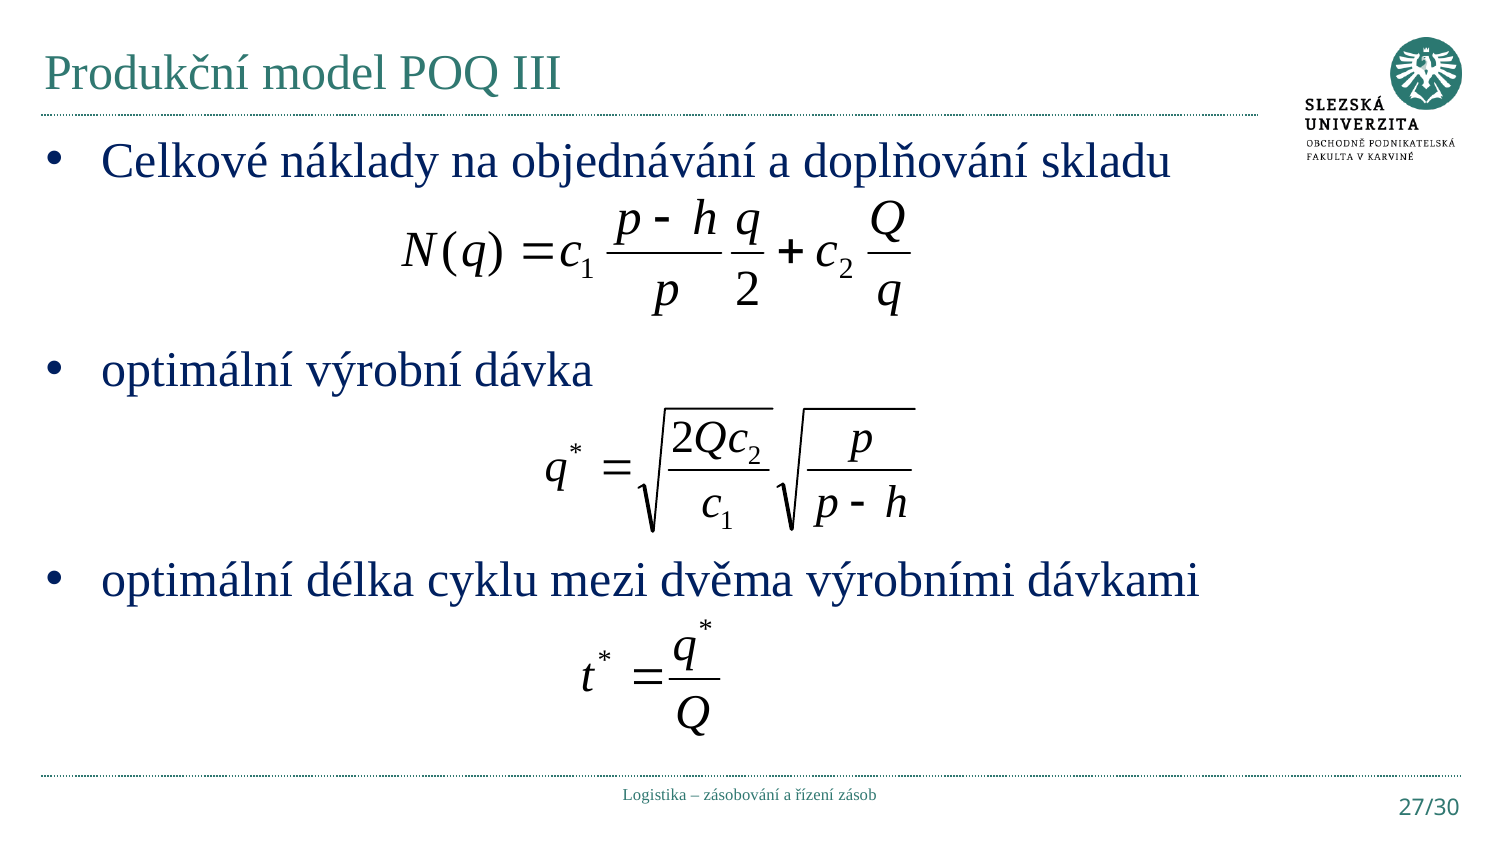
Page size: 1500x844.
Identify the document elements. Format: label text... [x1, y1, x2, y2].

text_box Celkové náklady na objednávání a doplňování skladu optimální výrobní dávka optimální délka cyklu mezi dvěma výrobními dávkami [30, 119, 1282, 753]
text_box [537, 396, 926, 544]
text_box Logistika – zásobování a řízení zásob [442, 776, 1058, 811]
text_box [573, 605, 729, 748]
text_box 27/30 [1382, 784, 1476, 832]
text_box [391, 185, 921, 326]
picture [1305, 37, 1462, 160]
title Produkční model POQ III [29, 32, 1223, 116]
